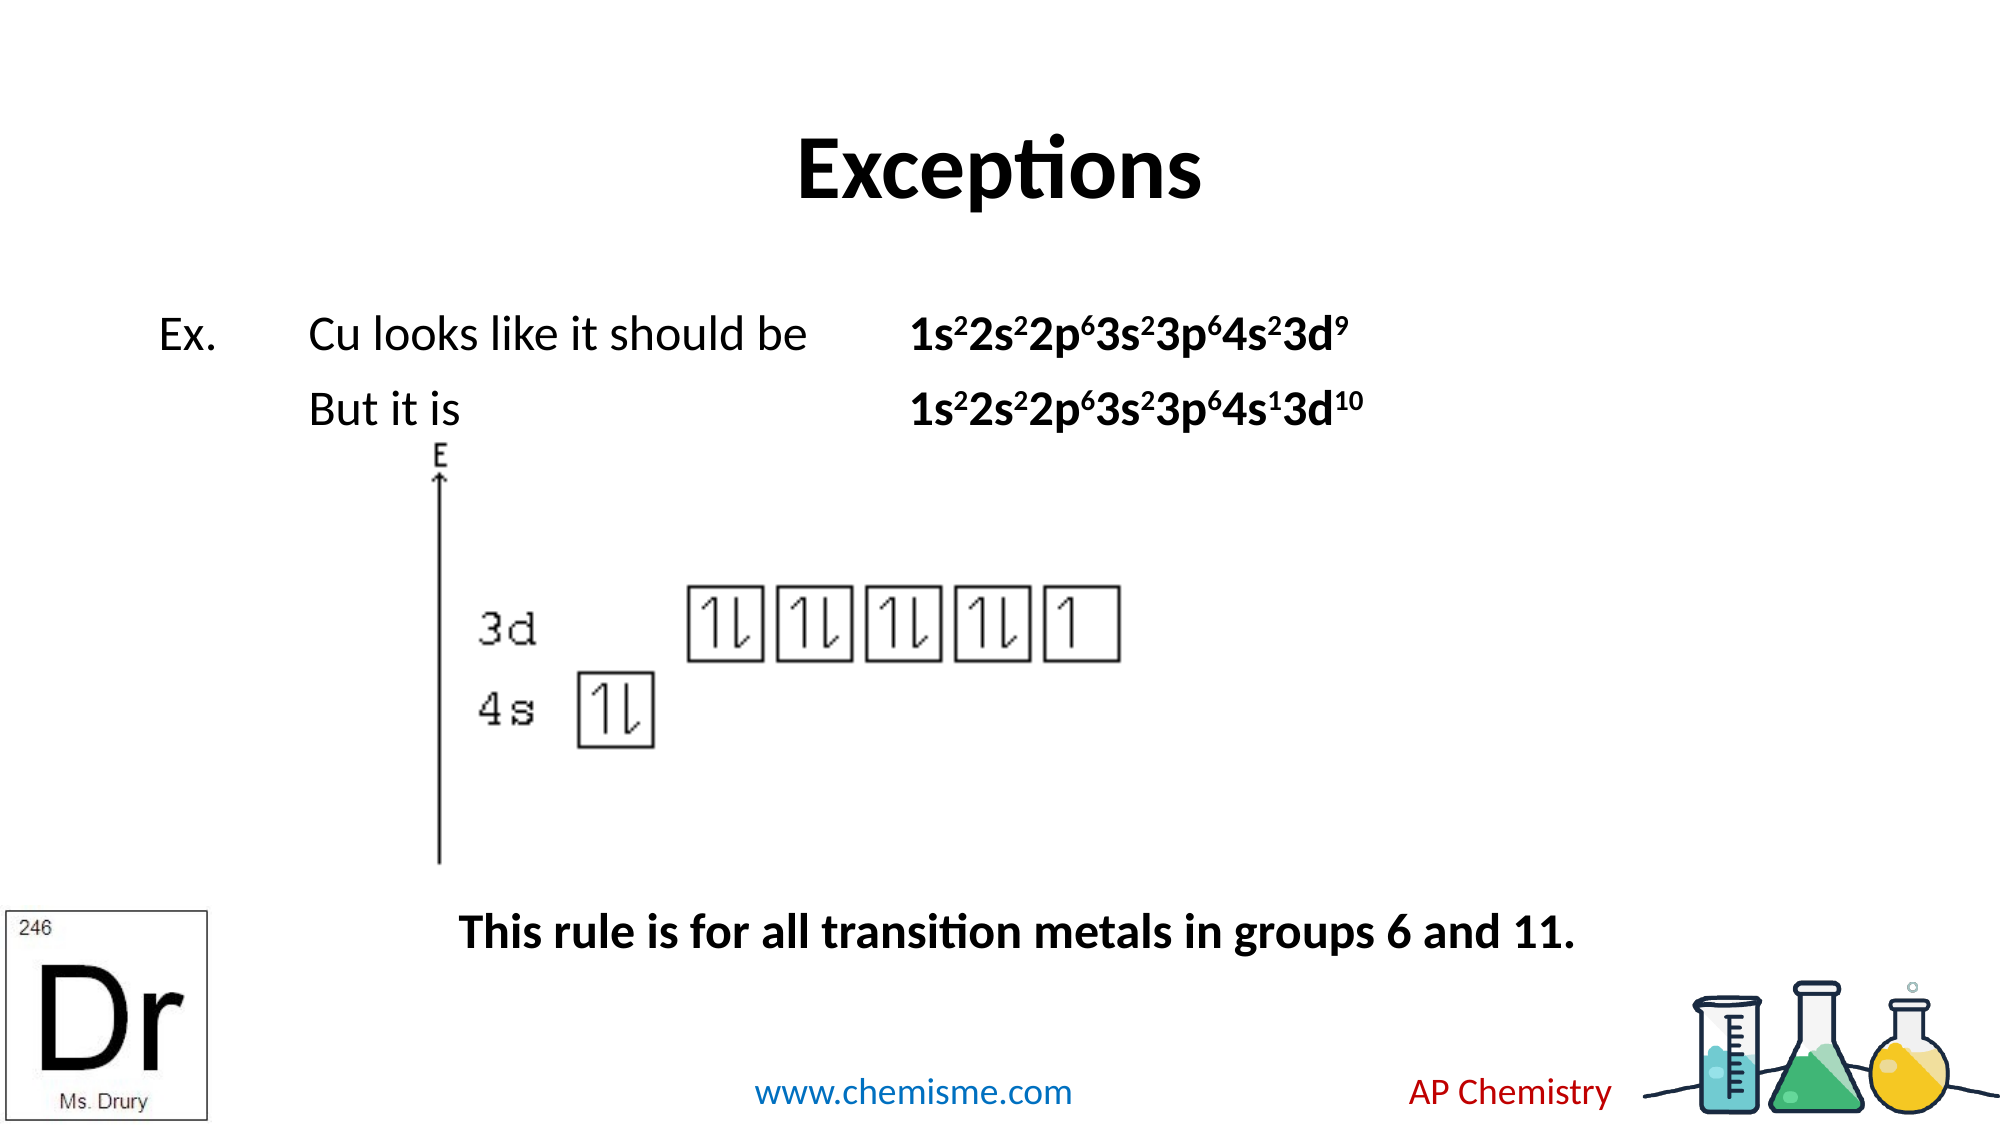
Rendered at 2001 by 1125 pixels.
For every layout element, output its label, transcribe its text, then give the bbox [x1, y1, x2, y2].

picture [0, 905, 212, 1125]
picture [1602, 882, 2001, 1125]
title Exceptions [137, 59, 1863, 278]
picture [427, 437, 1169, 883]
list Ex. Cu looks like it should be 1s22s22p63s23p64s23d9 But it is 1s22s22p63s23p64s13d10 This rule is for all transition metals in groups 6 and 11. [137, 299, 1863, 1014]
